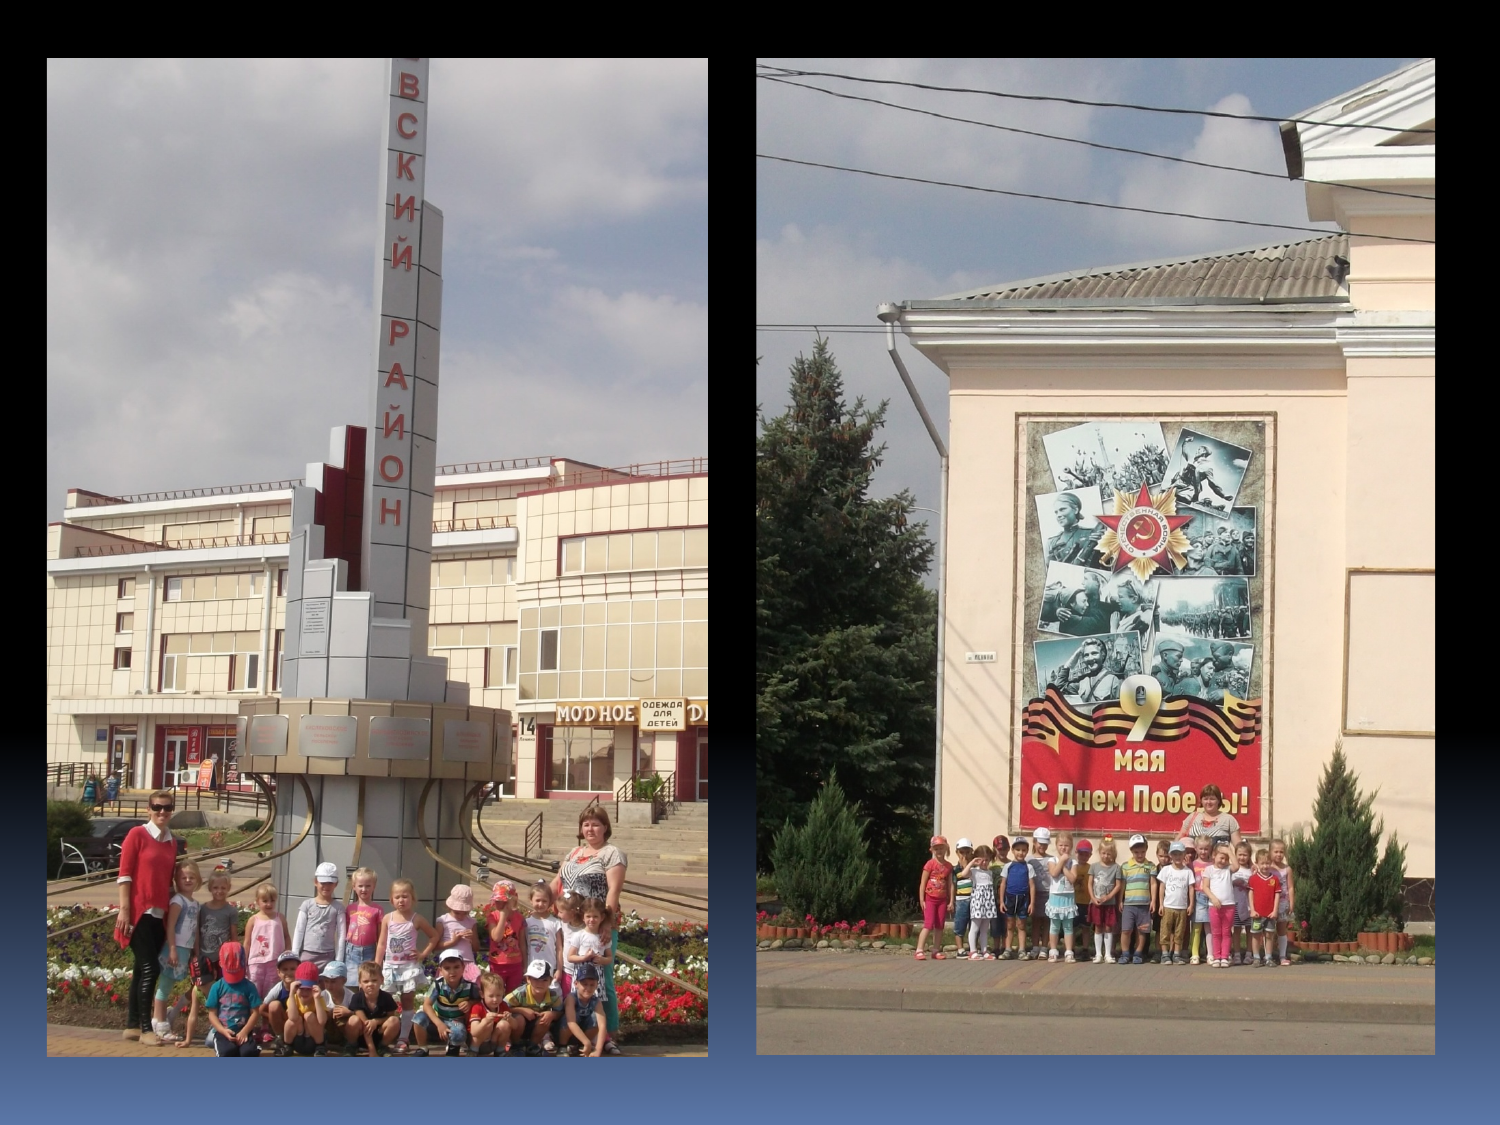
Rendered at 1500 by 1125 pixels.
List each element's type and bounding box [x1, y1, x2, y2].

list [46, 58, 709, 1057]
list [755, 58, 1436, 1056]
